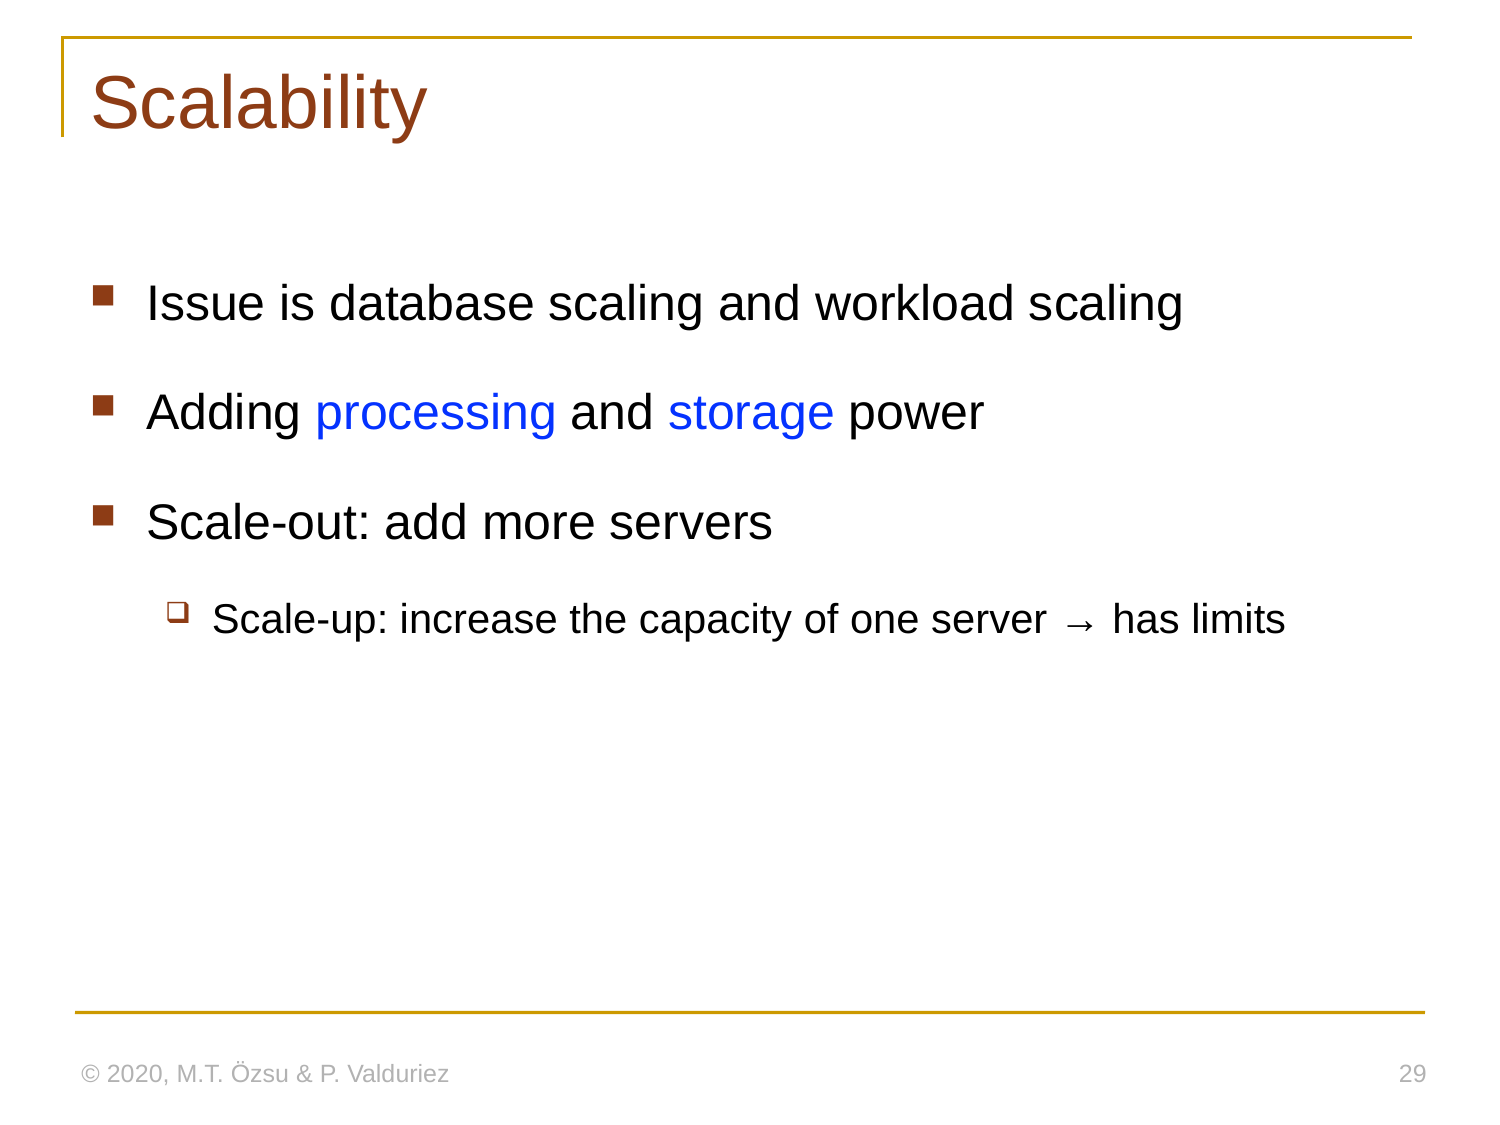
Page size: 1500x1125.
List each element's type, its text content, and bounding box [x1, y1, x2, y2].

slide_number 29 [1104, 1042, 1442, 1103]
title Scalability [74, 45, 1426, 233]
list Issue is database scaling and workload scaling Adding processing and storage power Scale-out: add more servers Scale-up: increase the capacity of one server → has limits [74, 262, 1426, 1006]
footer © 2020, M.T. Özsu & P. Valduriez [66, 1042, 573, 1103]
